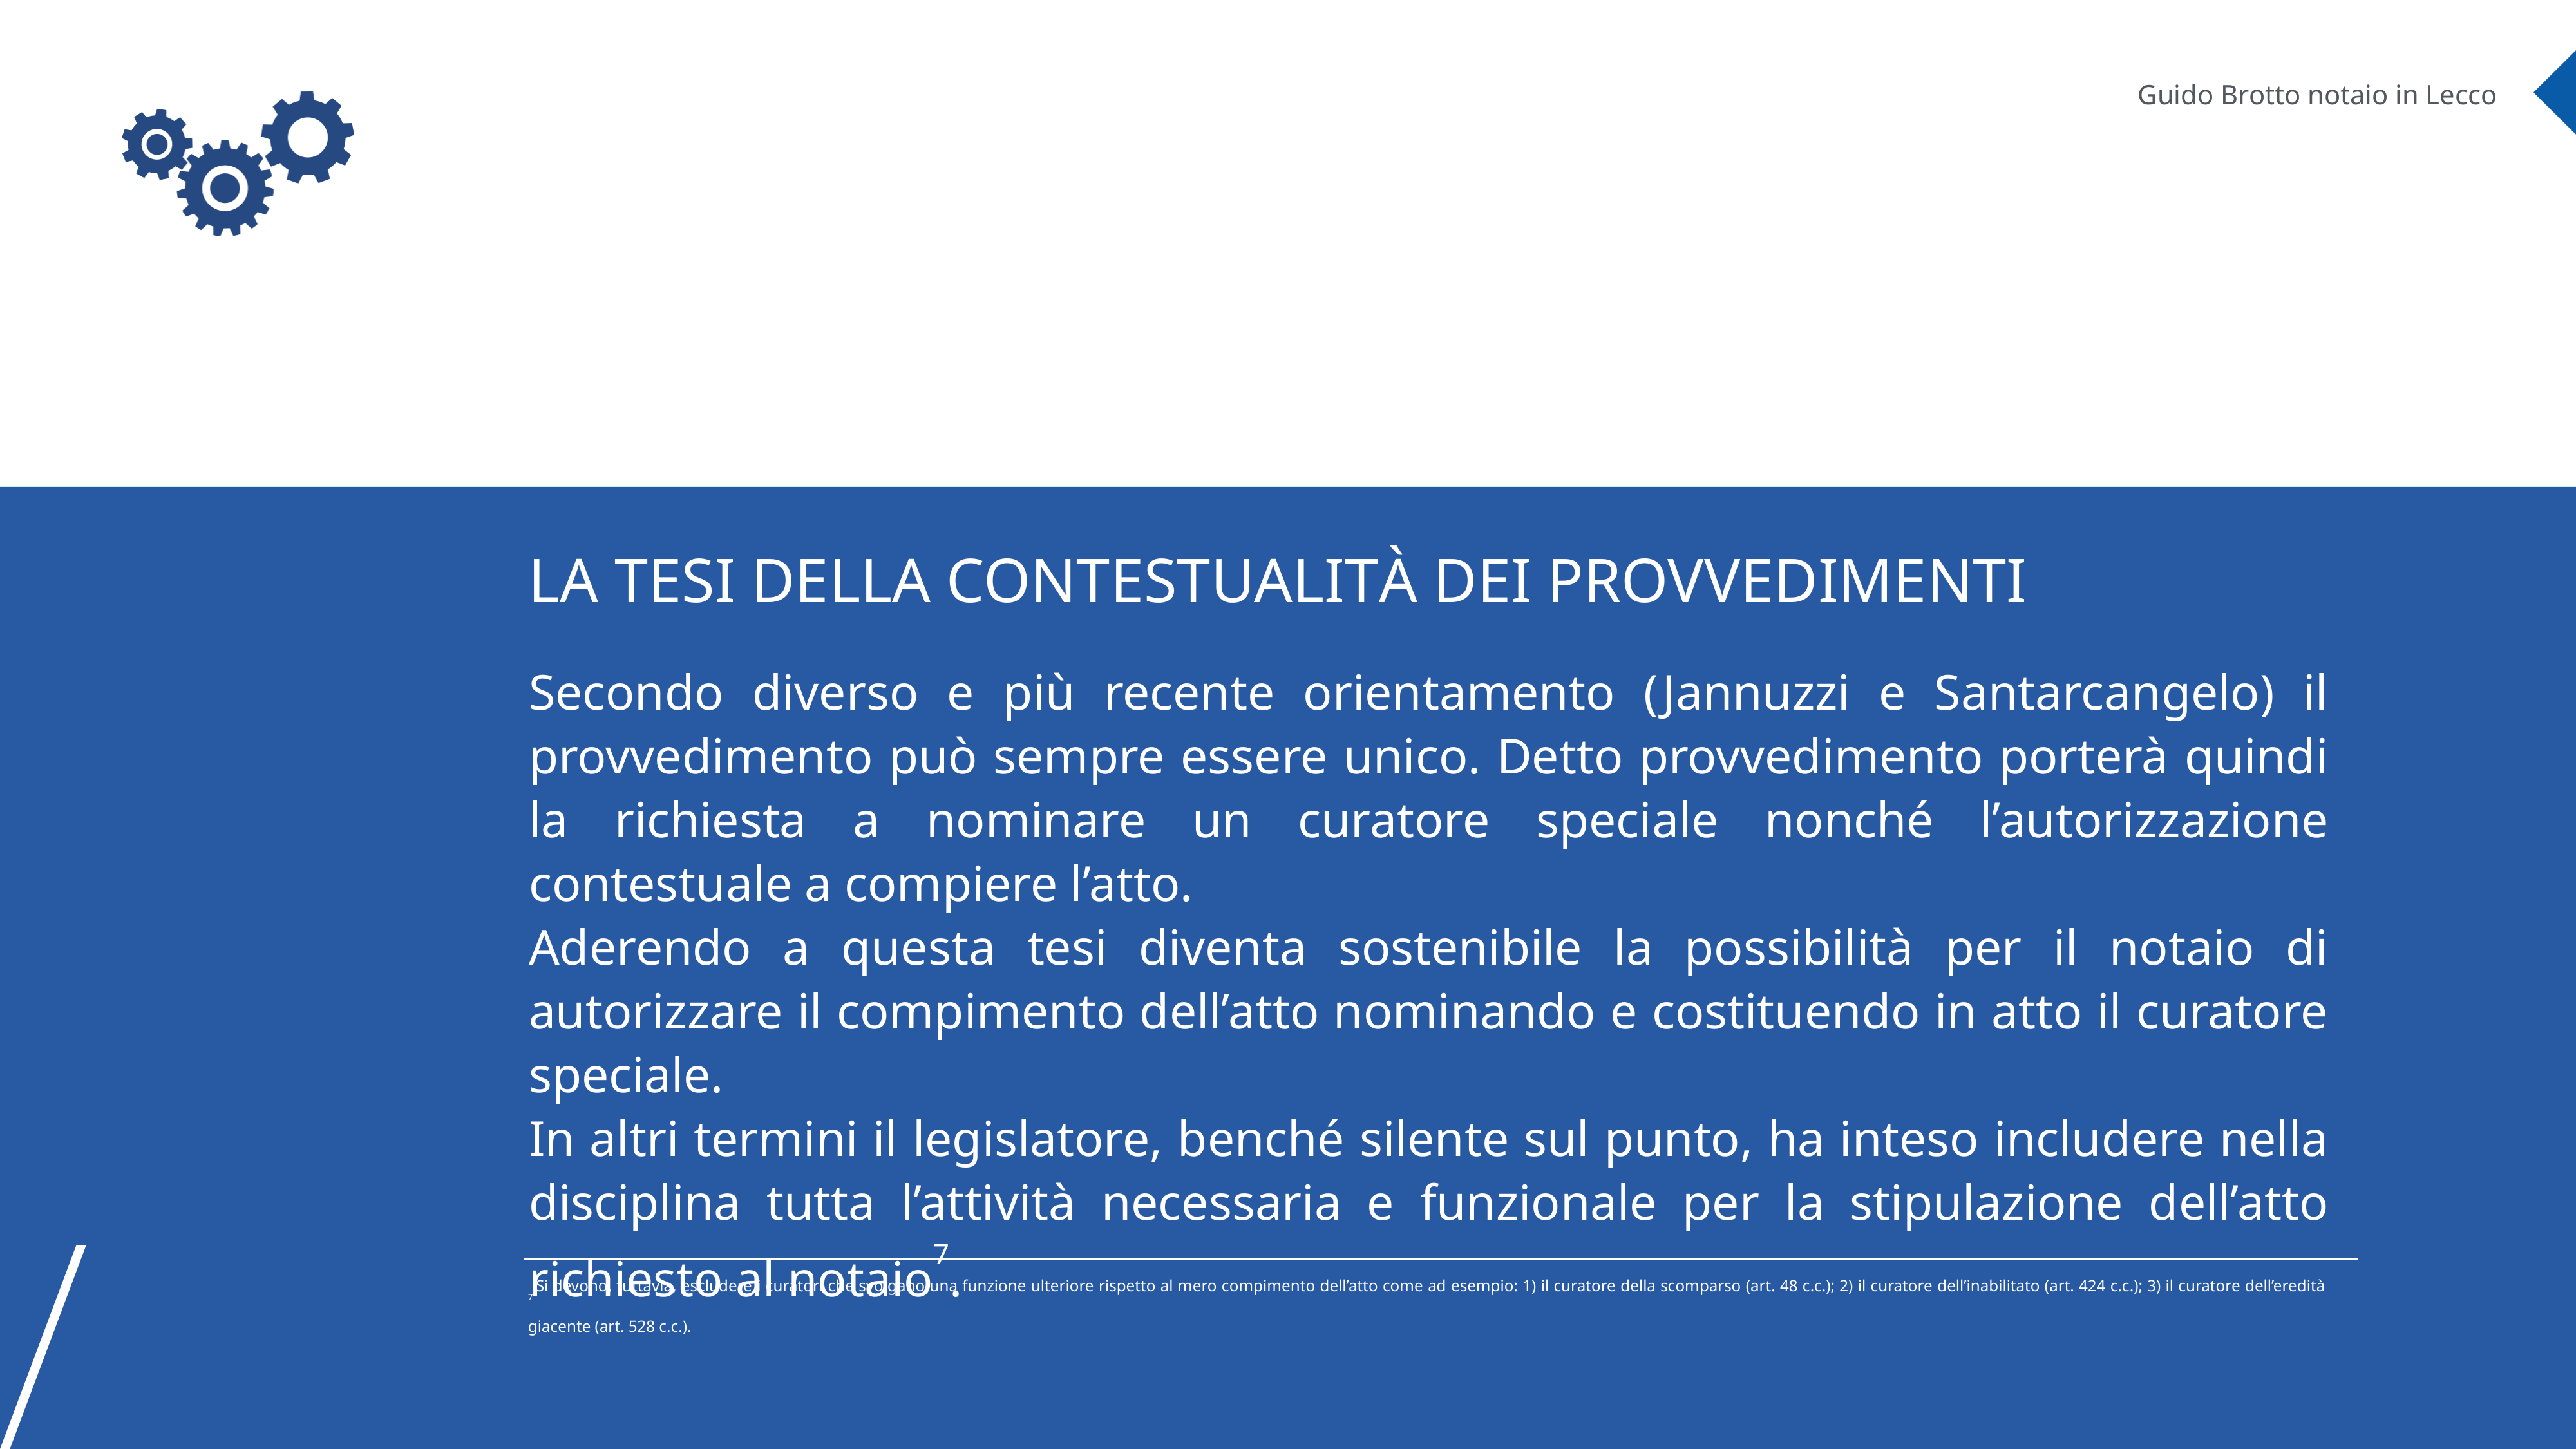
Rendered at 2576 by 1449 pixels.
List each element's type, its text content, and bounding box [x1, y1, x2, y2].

subtitle Secondo diverso e più recente orientamento (Jannuzzi e Santarcangelo) il provvedimento può sempre essere unico. Detto provvedimento porterà quindi la richiesta a nominare un curatore speciale nonché l’autorizzazione contestuale a compiere l’atto. Aderendo a questa tesi diventa sostenibile la possibilità per il notaio di autorizzare il compimento dell’atto nominando e costituendo in atto il curatore speciale. In altri termini il legislatore, benché silente sul punto, ha inteso includere nella disciplina tutta l’attività necessaria e funzionale per la stipulazione dell’atto richiesto al notaio7. [523, 650, 2335, 1196]
text_box Guido Brotto notaio in Lecco [2132, 72, 2503, 115]
picture [122, 91, 354, 237]
picture [2533, 50, 2576, 135]
picture [0, 1245, 86, 1449]
text_box [0, 486, 2576, 1449]
text_box 7 Si devono, tuttavia, escludere i curatori che svolgano una funzione ulteriore rispetto al mero compimento dell’atto come ad esempio: 1) il curatore della scomparso (art. 48 c.c.); 2) il curatore dell’inabilitato (art. 424 c.c.); 3) il curatore dell’eredità giacente (art. 528 c.c.). [522, 1271, 2334, 1362]
text_box LA TESI DELLA CONTESTUALITà DEI PROVVEDIMENTI [523, 536, 2262, 620]
